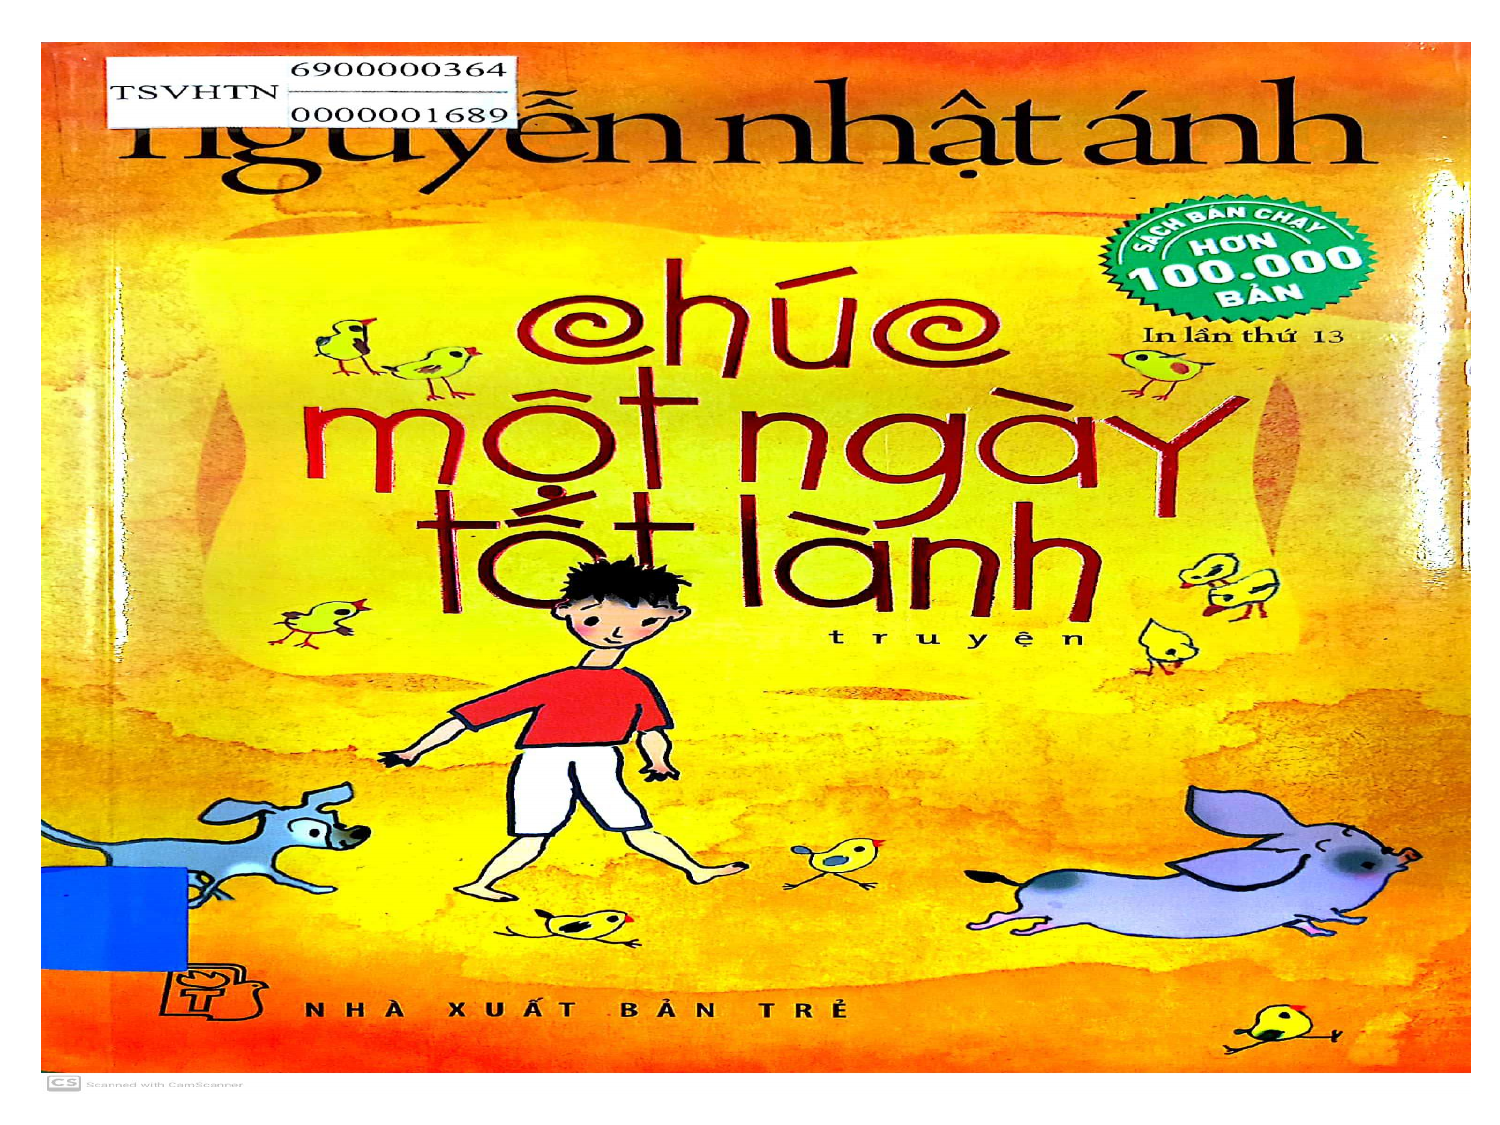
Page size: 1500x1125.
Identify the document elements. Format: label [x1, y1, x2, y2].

list [41, 42, 1471, 1095]
